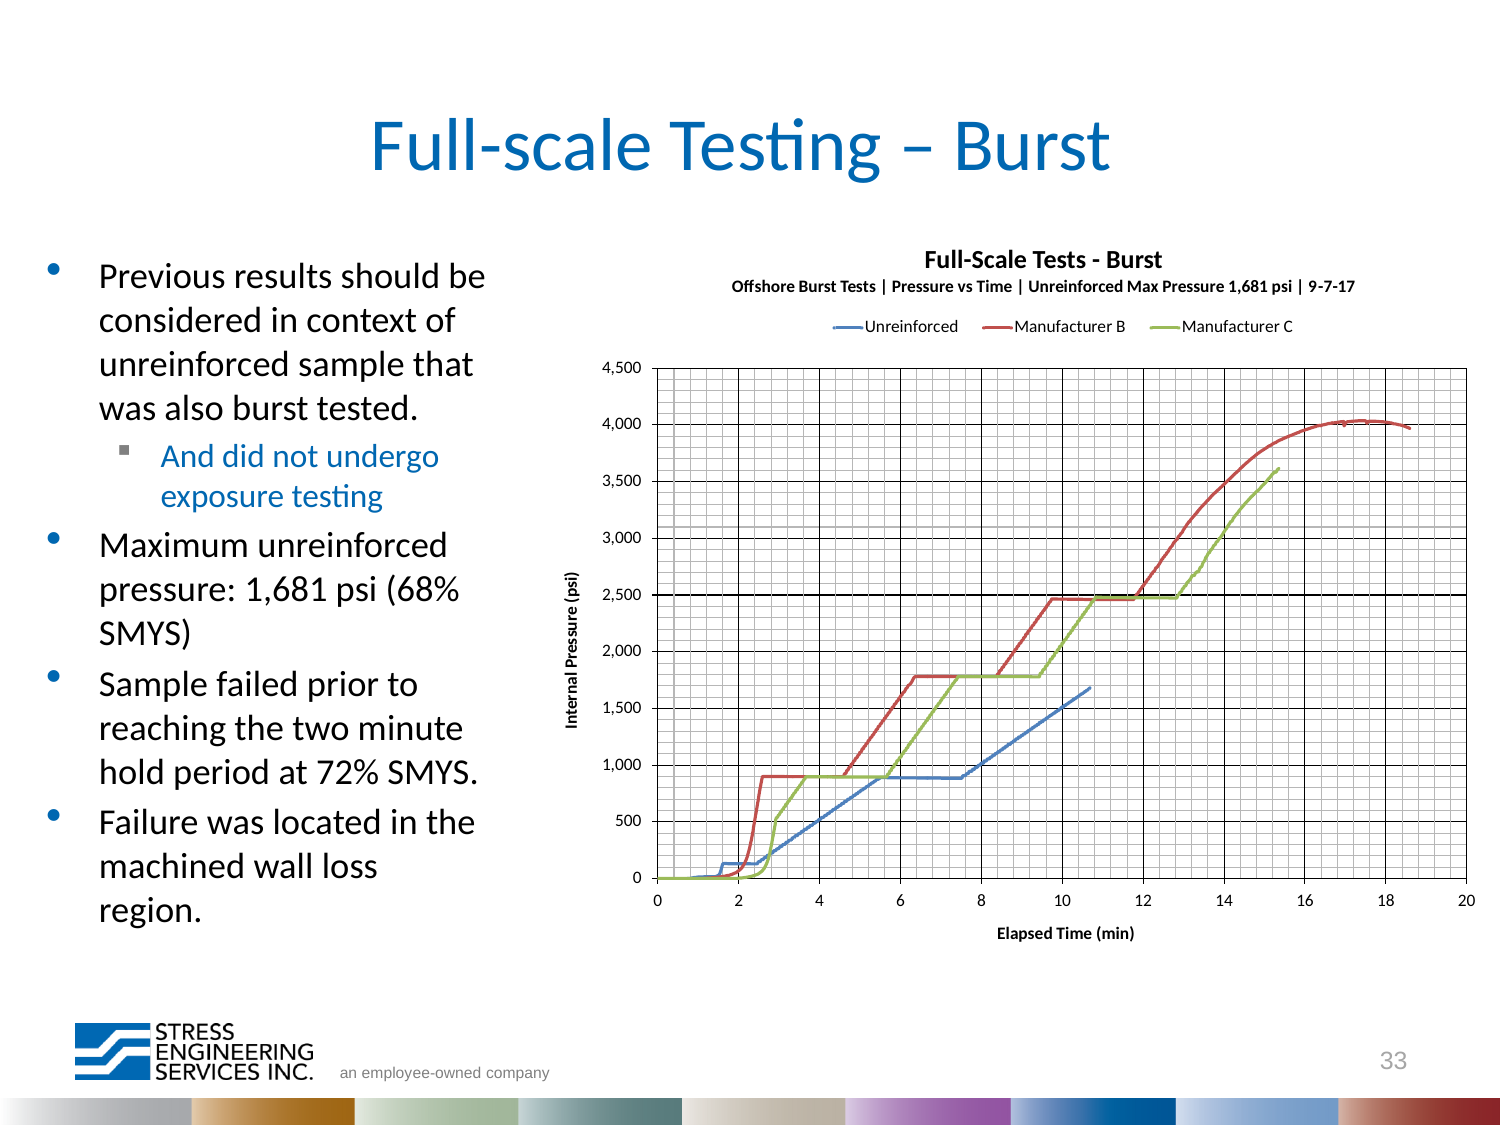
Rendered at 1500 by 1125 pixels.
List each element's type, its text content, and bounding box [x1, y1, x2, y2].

title Full-scale Testing – Burst [75, 75, 1425, 205]
list Previous results should be considered in context of unreinforced sample that was also burst tested. And did not undergo exposure testing Maximum unreinforced pressure: 1,681 psi (68% SMYS) Sample failed prior to reaching the two minute hold period at 72% SMYS. Failure was located in the machined wall loss region. [30, 244, 506, 988]
picture [549, 233, 1488, 952]
picture [0, 1098, 1500, 1125]
picture [75, 1023, 313, 1080]
